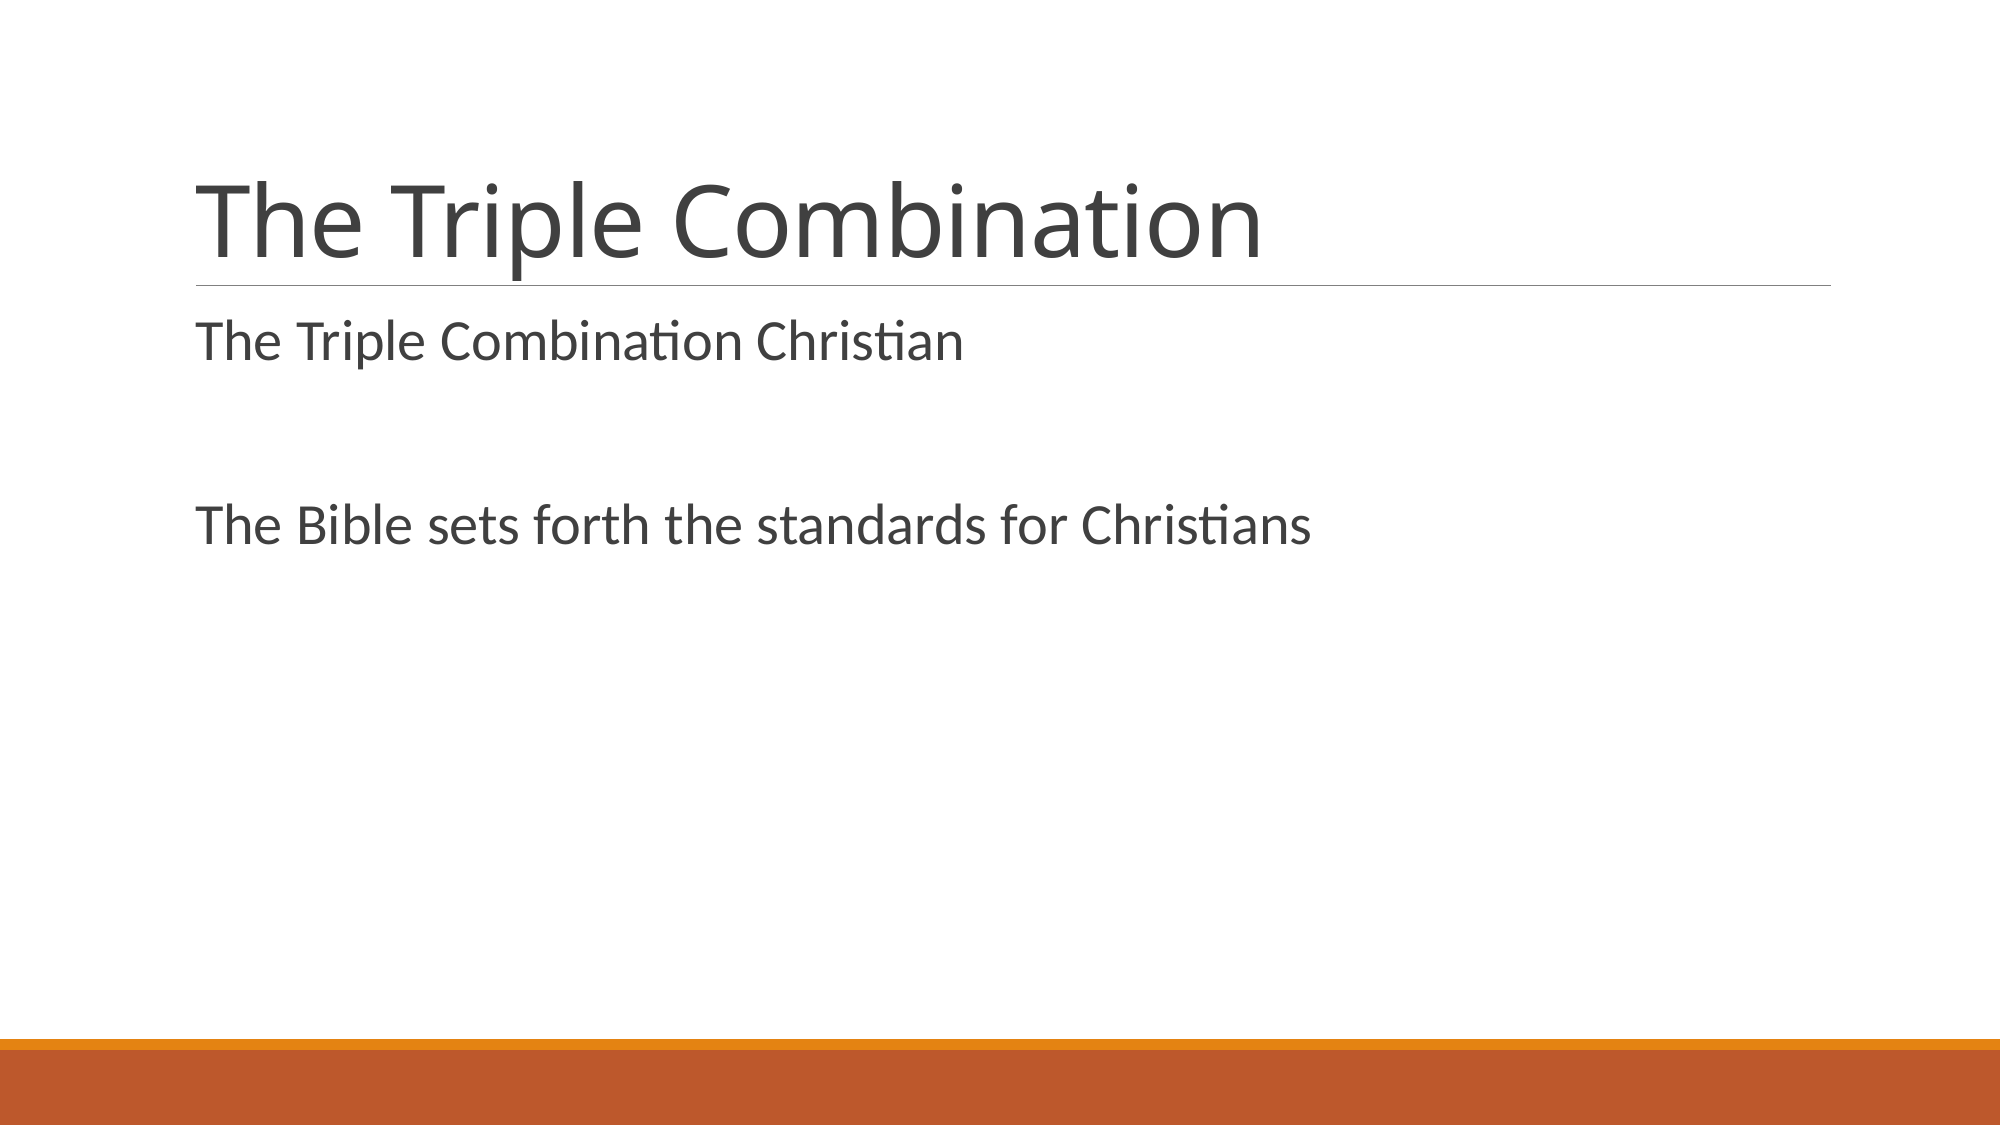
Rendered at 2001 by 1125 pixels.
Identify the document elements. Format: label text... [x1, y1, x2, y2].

title The Triple Combination [180, 47, 1830, 285]
list The Triple Combination Christian The Bible sets forth the standards for Christians [180, 302, 1830, 963]
